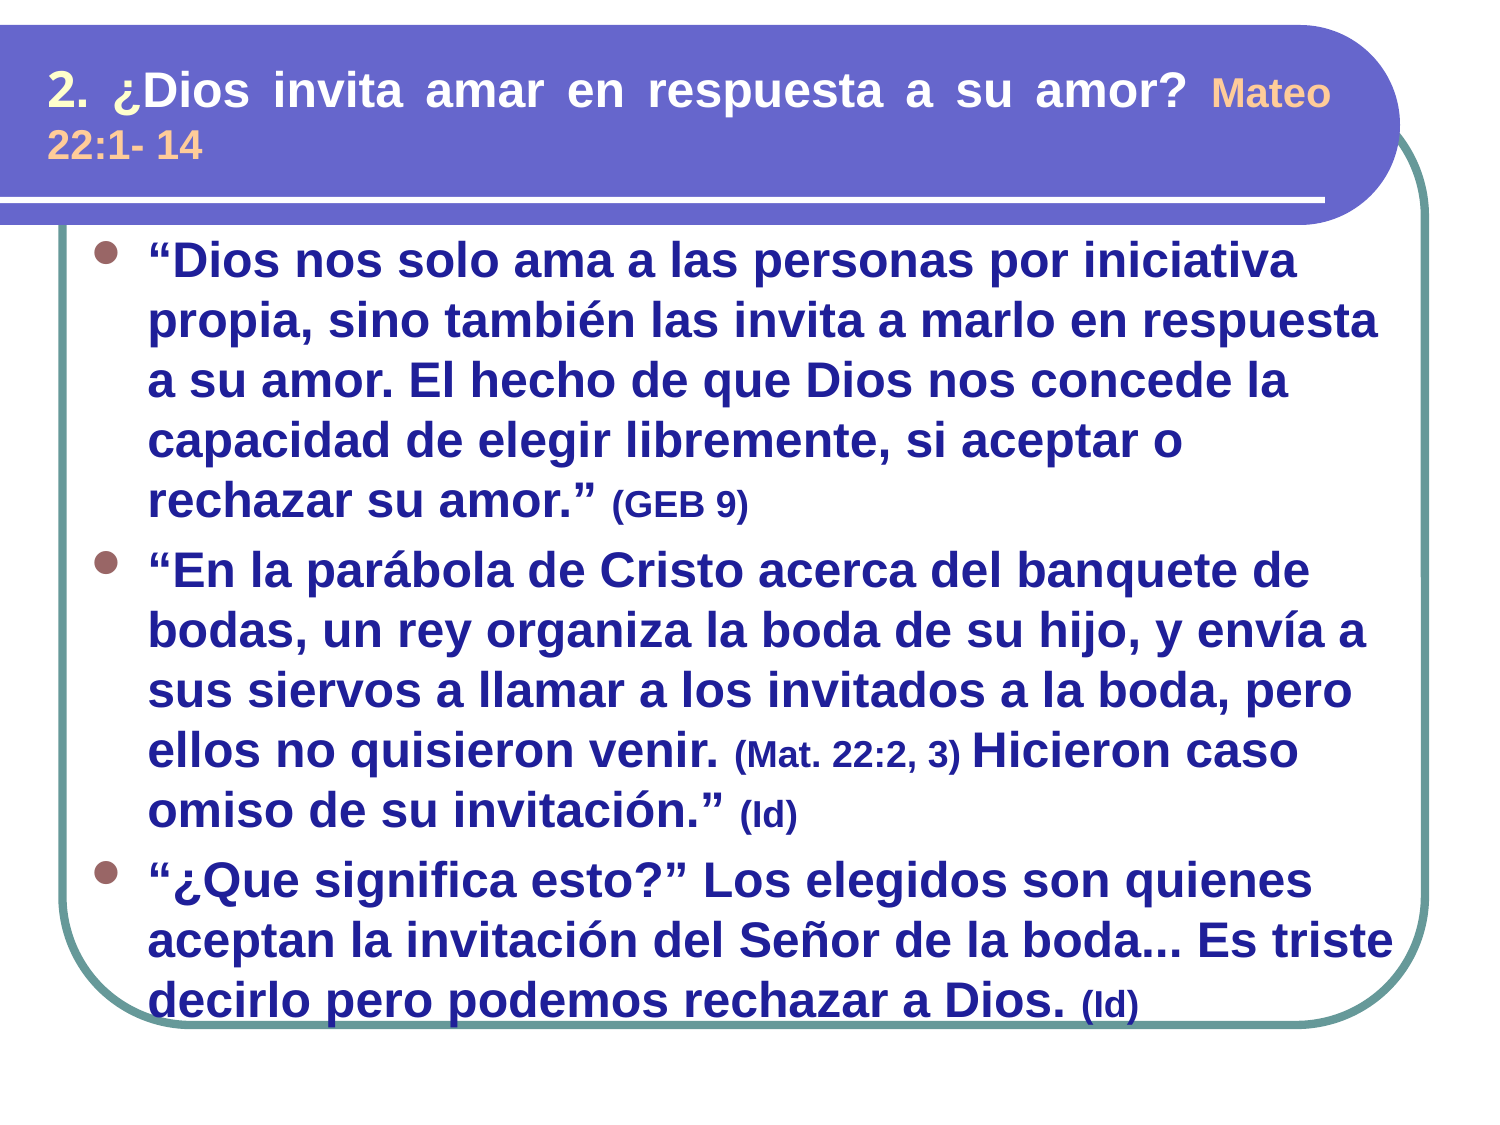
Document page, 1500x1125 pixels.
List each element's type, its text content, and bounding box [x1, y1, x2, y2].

title 2. ¿Dios invita amar en respuesta a su amor? Mateo 22:1- 14 [31, 37, 1348, 188]
list “Dios nos solo ama a las personas por iniciativa propia, sino también las invita a marlo en respuesta a su amor. El hecho de que Dios nos concede la capacidad de elegir libremente, si aceptar o rechazar su amor.” (GEB 9) “En la parábola de Cristo acerca del banquete de bodas, un rey organiza la boda de su hijo, y envía a sus siervos a llamar a los invitados a la boda, pero ellos no quisieron venir. (Mat. 22:2, 3) Hicieron caso omiso de su invitación.” (Id) “¿Que significa esto?” Los elegidos son quienes aceptan la invitación del Señor de la boda... Es triste decirlo pero podemos rechazar a Dios. (Id) [75, 219, 1412, 1024]
